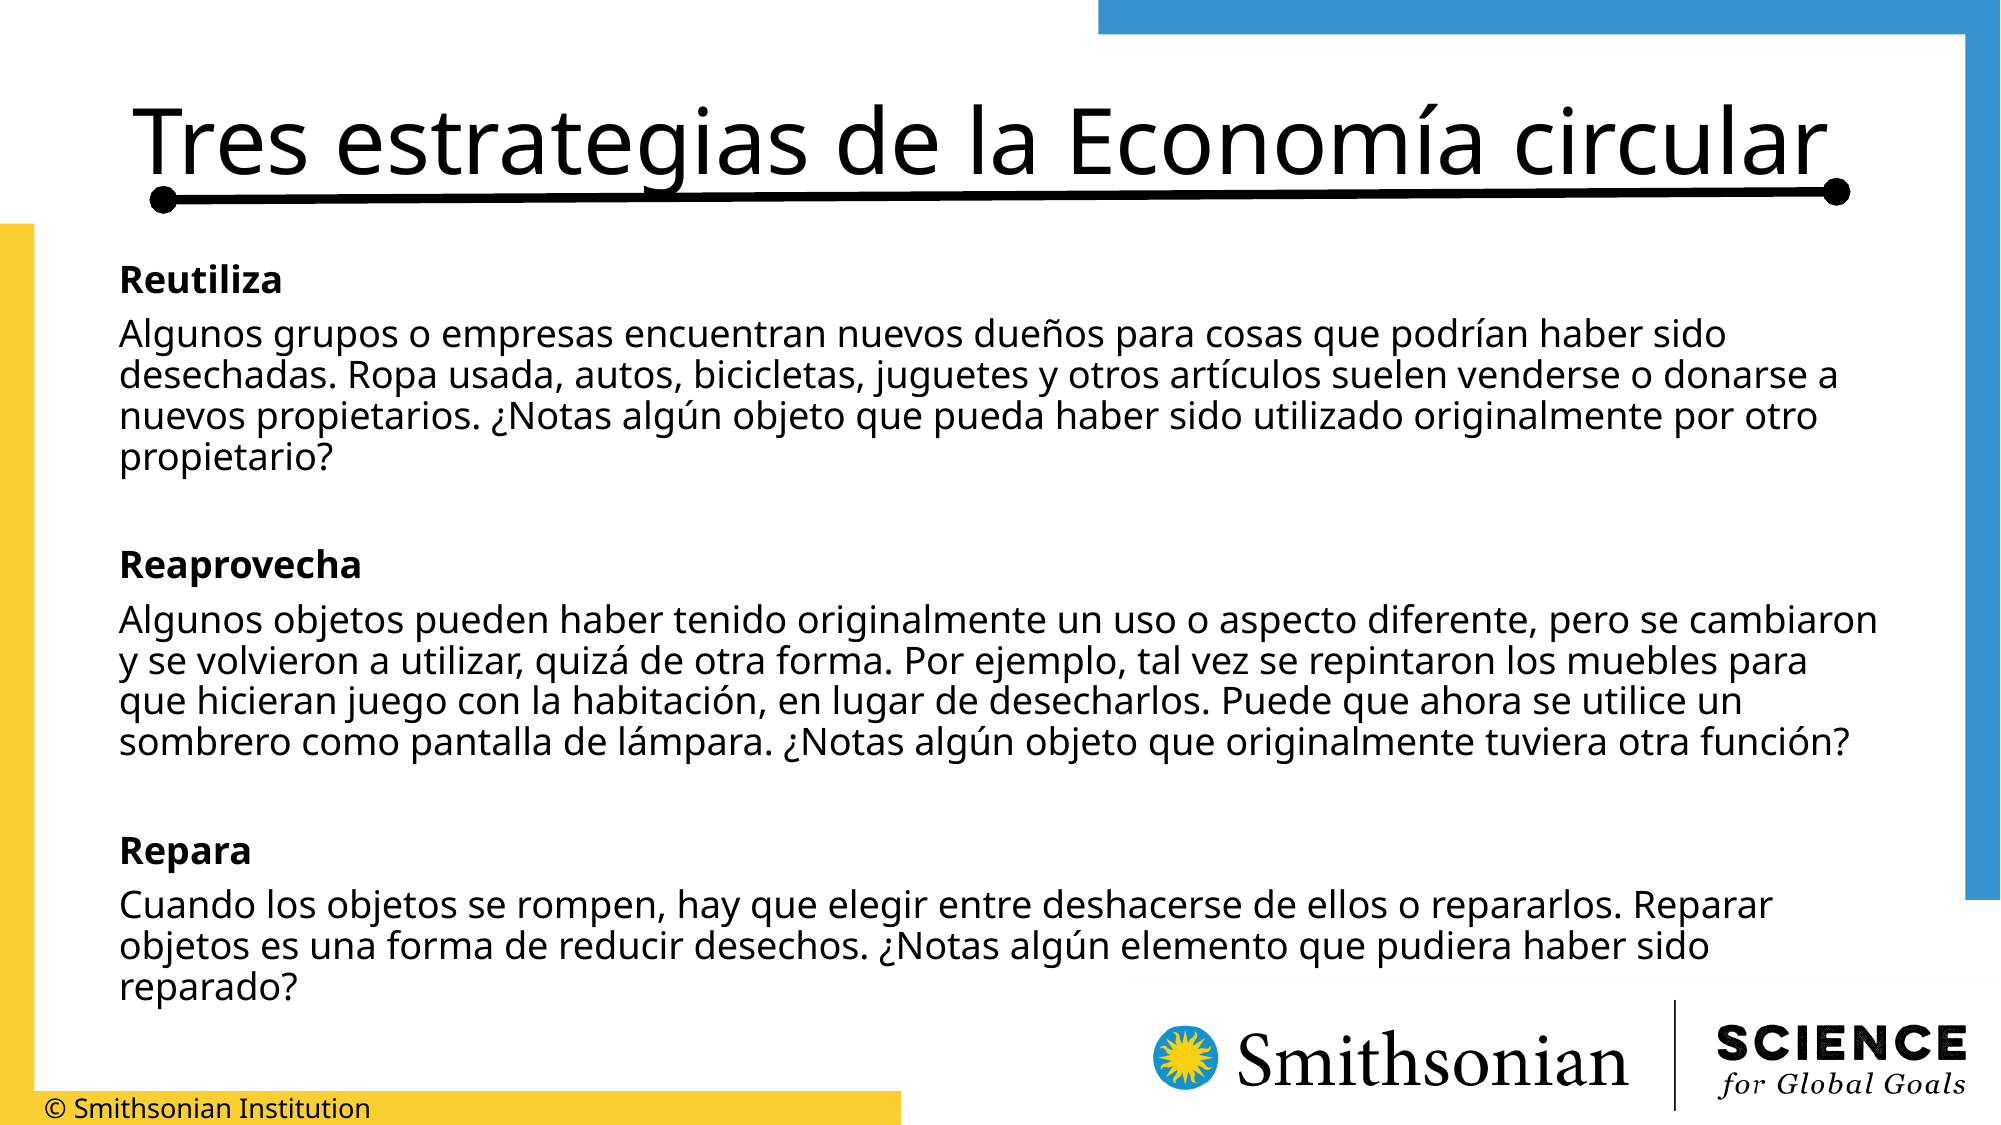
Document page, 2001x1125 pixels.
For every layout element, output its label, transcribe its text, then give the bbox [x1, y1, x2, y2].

picture [1128, 976, 2000, 1117]
list Reutiliza Algunos grupos o empresas encuentran nuevos dueños para cosas que podrían haber sido desechadas. Ropa usada, autos, bicicletas, juguetes y otros artículos suelen venderse o donarse a nuevos propietarios. ¿Notas algún objeto que pueda haber sido utilizado originalmente por otro propietario? Reaprovecha Algunos objetos pueden haber tenido originalmente un uso o aspecto diferente, pero se cambiaron y se volvieron a utilizar, quizá de otra forma. Por ejemplo, tal vez se repintaron los muebles para que hicieran juego con la habitación, en lugar de desecharlos. Puede que ahora se utilice un sombrero como pantalla de lámpara. ¿Notas algún objeto que originalmente tuviera otra función? Repara Cuando los objetos se rompen, hay que elegir entre deshacerse de ellos o repararlos. Reparar objetos es una forma de reducir desechos. ¿Notas algún elemento que pudiera haber sido reparado? [103, 253, 1896, 1050]
title Tres estrategias de la Economía circular [103, 36, 1860, 253]
